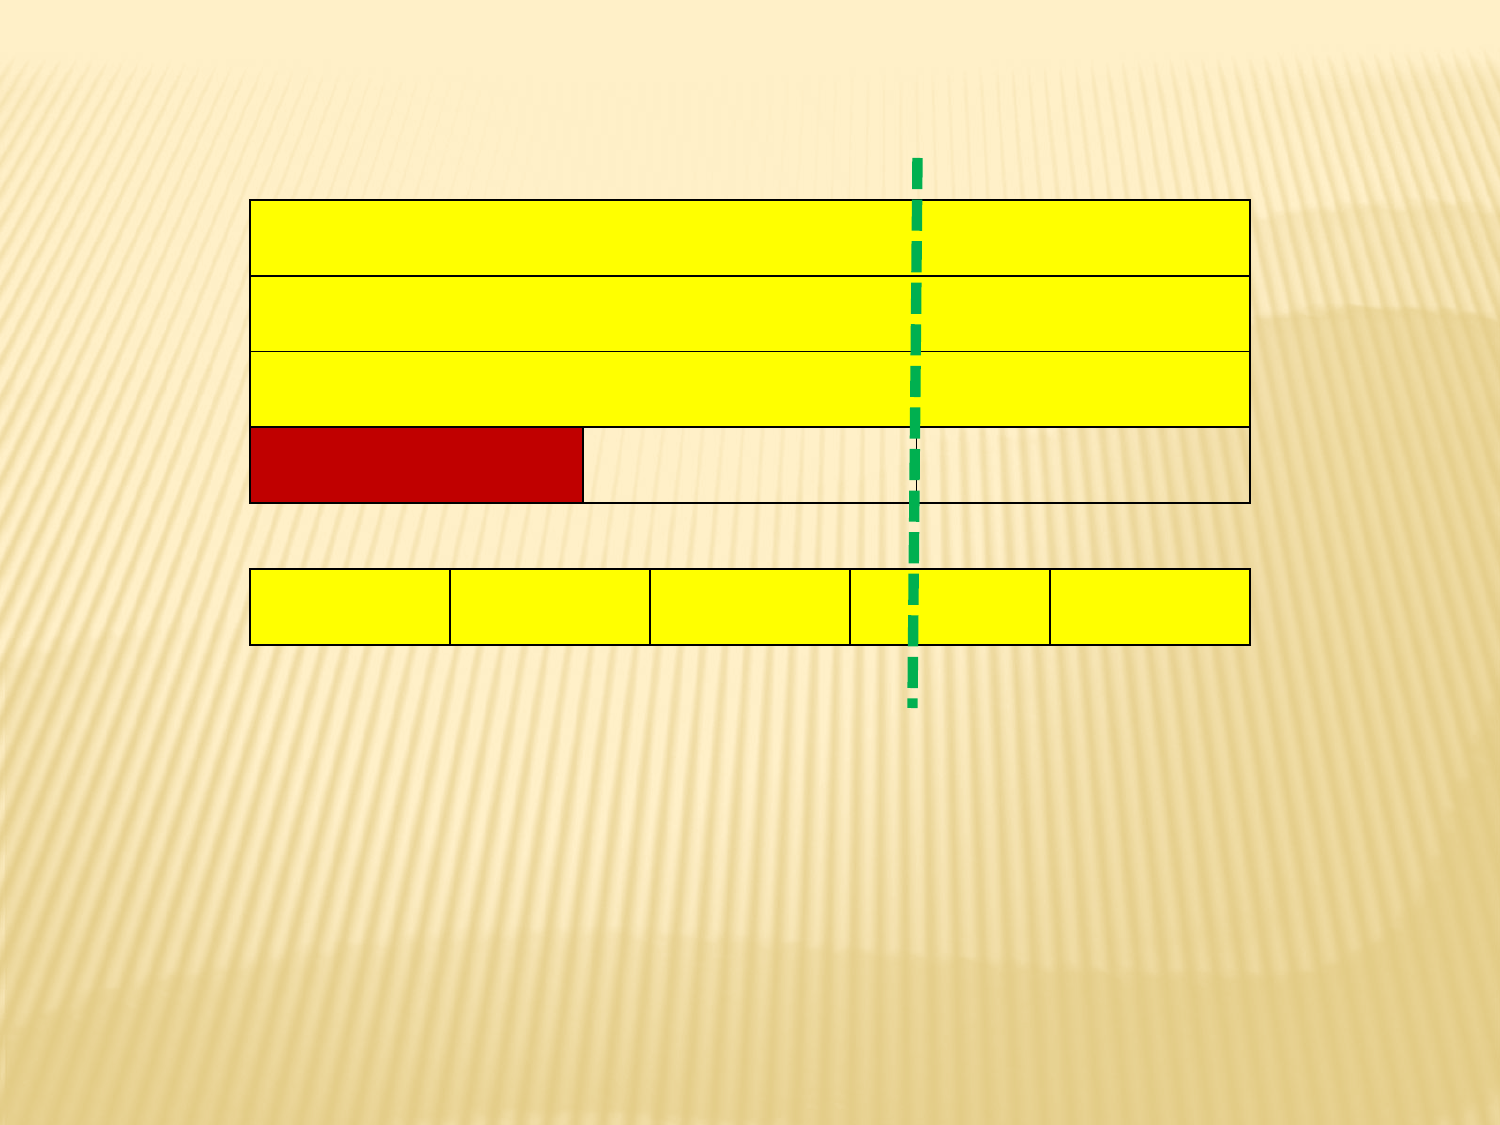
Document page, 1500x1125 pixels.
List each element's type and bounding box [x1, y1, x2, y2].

table_cell [917, 428, 1249, 502]
table_cell [851, 570, 1049, 644]
table_cell [251, 277, 1249, 351]
table_cell [251, 352, 1249, 426]
table_cell [451, 570, 649, 644]
text_box [639, 430, 1191, 436]
table_cell [251, 570, 449, 644]
table_cell [584, 428, 916, 502]
table_cell [250, 504, 1250, 568]
table_header [251, 201, 1249, 275]
table_cell [651, 570, 849, 644]
table_cell [1051, 570, 1249, 644]
table_cell [251, 428, 582, 502]
